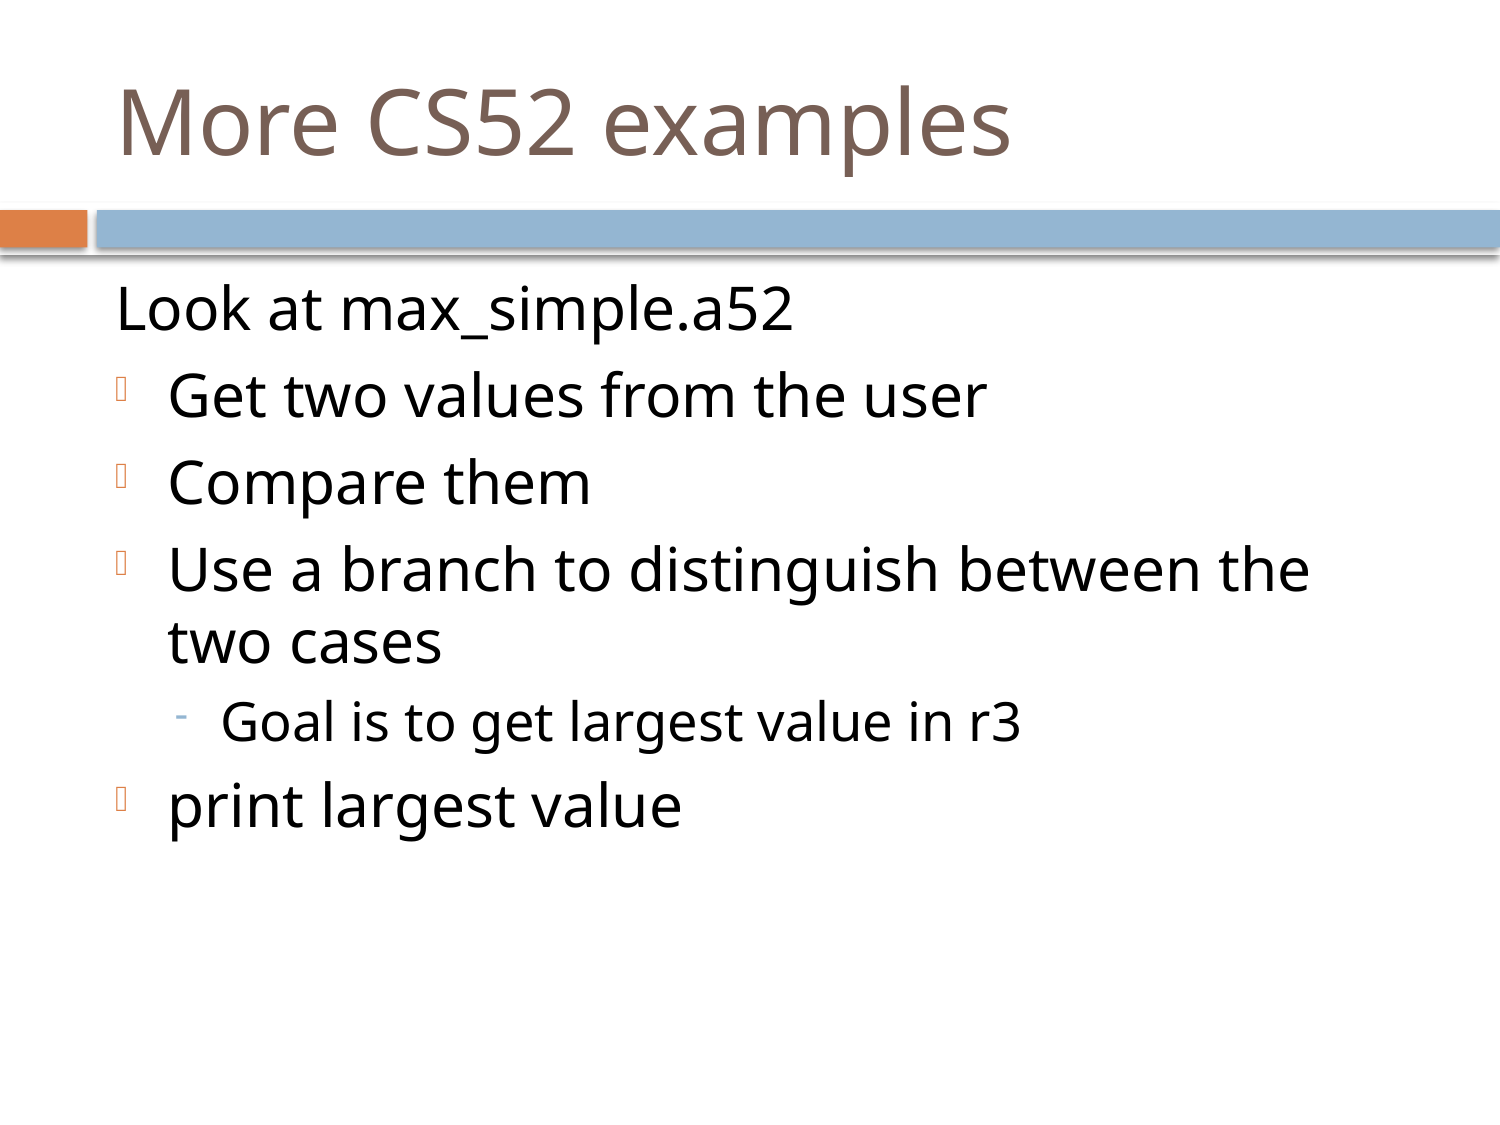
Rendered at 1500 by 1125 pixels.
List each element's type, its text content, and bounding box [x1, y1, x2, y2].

title More CS52 examples [100, 37, 1438, 200]
list Look at max_simple.a52 Get two values from the user Compare them Use a branch to distinguish between the two cases Goal is to get largest value in r3 print largest value [100, 262, 1438, 1000]
